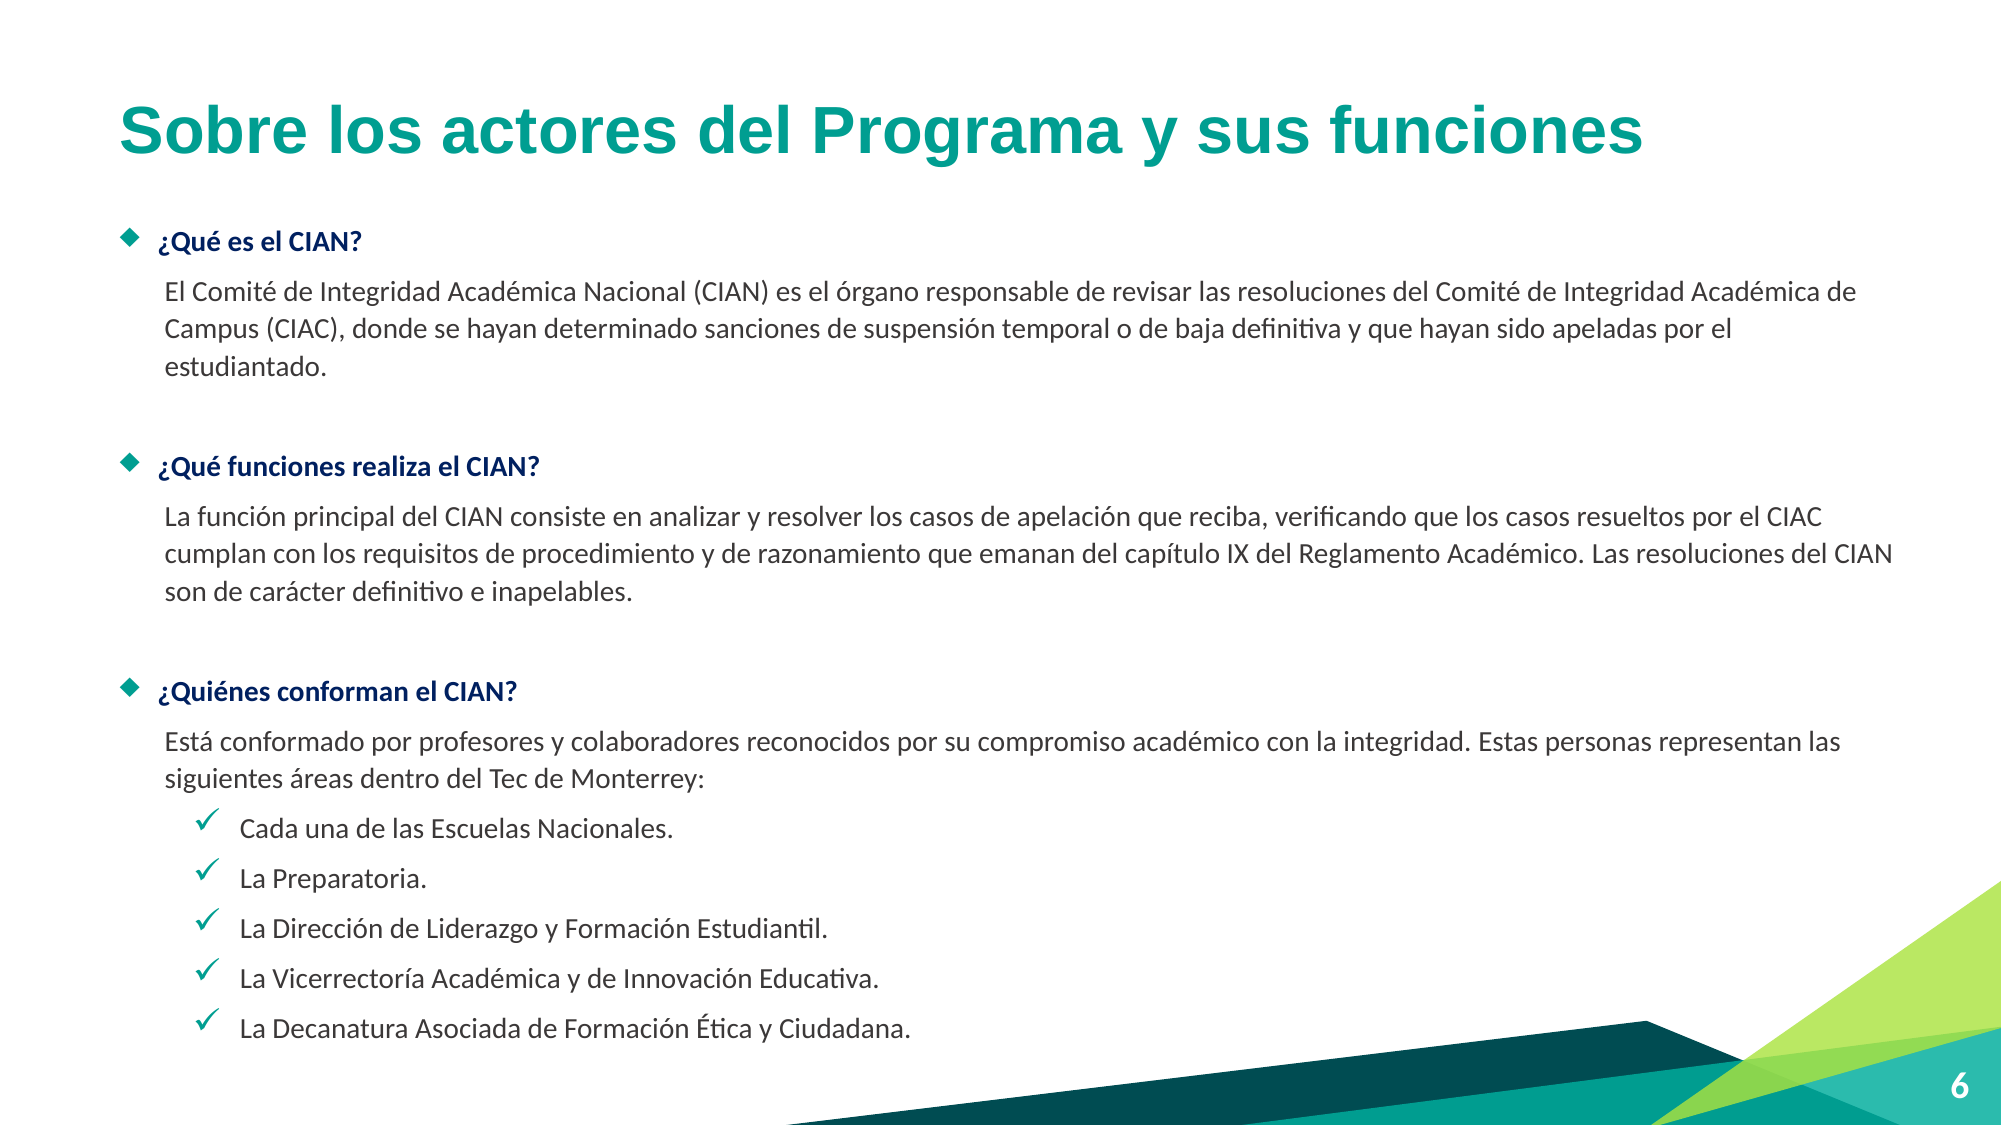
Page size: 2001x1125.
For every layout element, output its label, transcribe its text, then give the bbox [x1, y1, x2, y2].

title Sobre los actores del Programa y sus funciones [104, 59, 1917, 205]
list ¿Qué es el CIAN? El Comité de Integridad Académica Nacional (CIAN) es el órgano responsable de revisar las resoluciones del Comité de Integridad Académica de Campus (CIAC), donde se hayan determinado sanciones de suspensión temporal o de baja definitiva y que hayan sido apeladas por el estudiantado. ¿Qué funciones realiza el CIAN? La función principal del CIAN consiste en analizar y resolver los casos de apelación que reciba, verificando que los casos resueltos por el CIAC cumplan con los requisitos de procedimiento y de razonamiento que emanan del capítulo IX del Reglamento Académico. Las resoluciones del CIAN son de carácter definitivo e inapelables. ¿Quiénes conforman el CIAN? Está conformado por profesores y colaboradores reconocidos por su compromiso académico con la integridad. Estas personas representan las siguientes áreas dentro del Tec de Monterrey: Cada una de las Escuelas Nacionales. La Preparatoria. La Dirección de Liderazgo y Formación Estudiantil. La Vicerrectoría Académica y de Innovación Educativa. La Decanatura Asociada de Formación Ética y Ciudadana. [104, 211, 1917, 1054]
slide_number 6 [1534, 1053, 1985, 1114]
